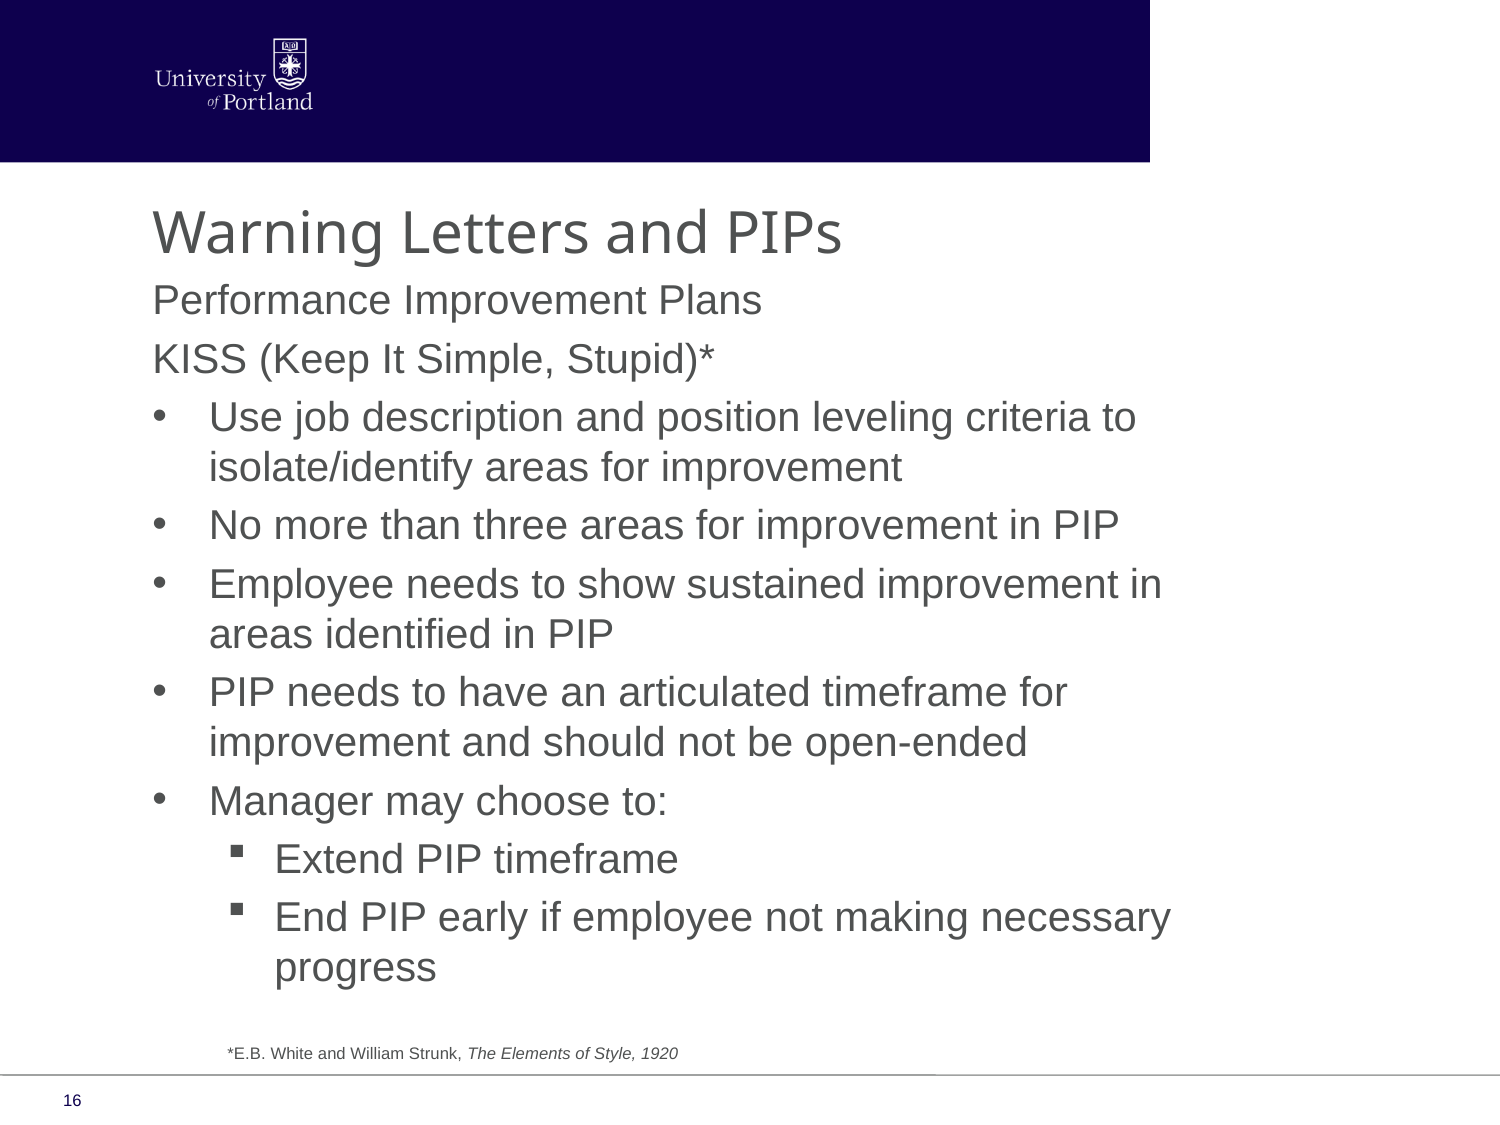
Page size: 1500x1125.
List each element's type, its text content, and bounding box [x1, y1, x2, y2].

list Warning Letters and PIPs Performance Improvement Plans KISS (Keep It Simple, Stupid)* Use job description and position leveling criteria to isolate/identify areas for improvement No more than three areas for improvement in PIP Employee needs to show sustained improvement in areas identified in PIP PIP needs to have an articulated timeframe for improvement and should not be open-ended Manager may choose to: Extend PIP timeframe End PIP early if employee not making necessary progress *E.B. White and William Strunk, The Elements of Style, 1920 *E.B. White and William Strunk, The Elements of Style, 1920 [137, 187, 1263, 1125]
picture [152, 36, 315, 112]
